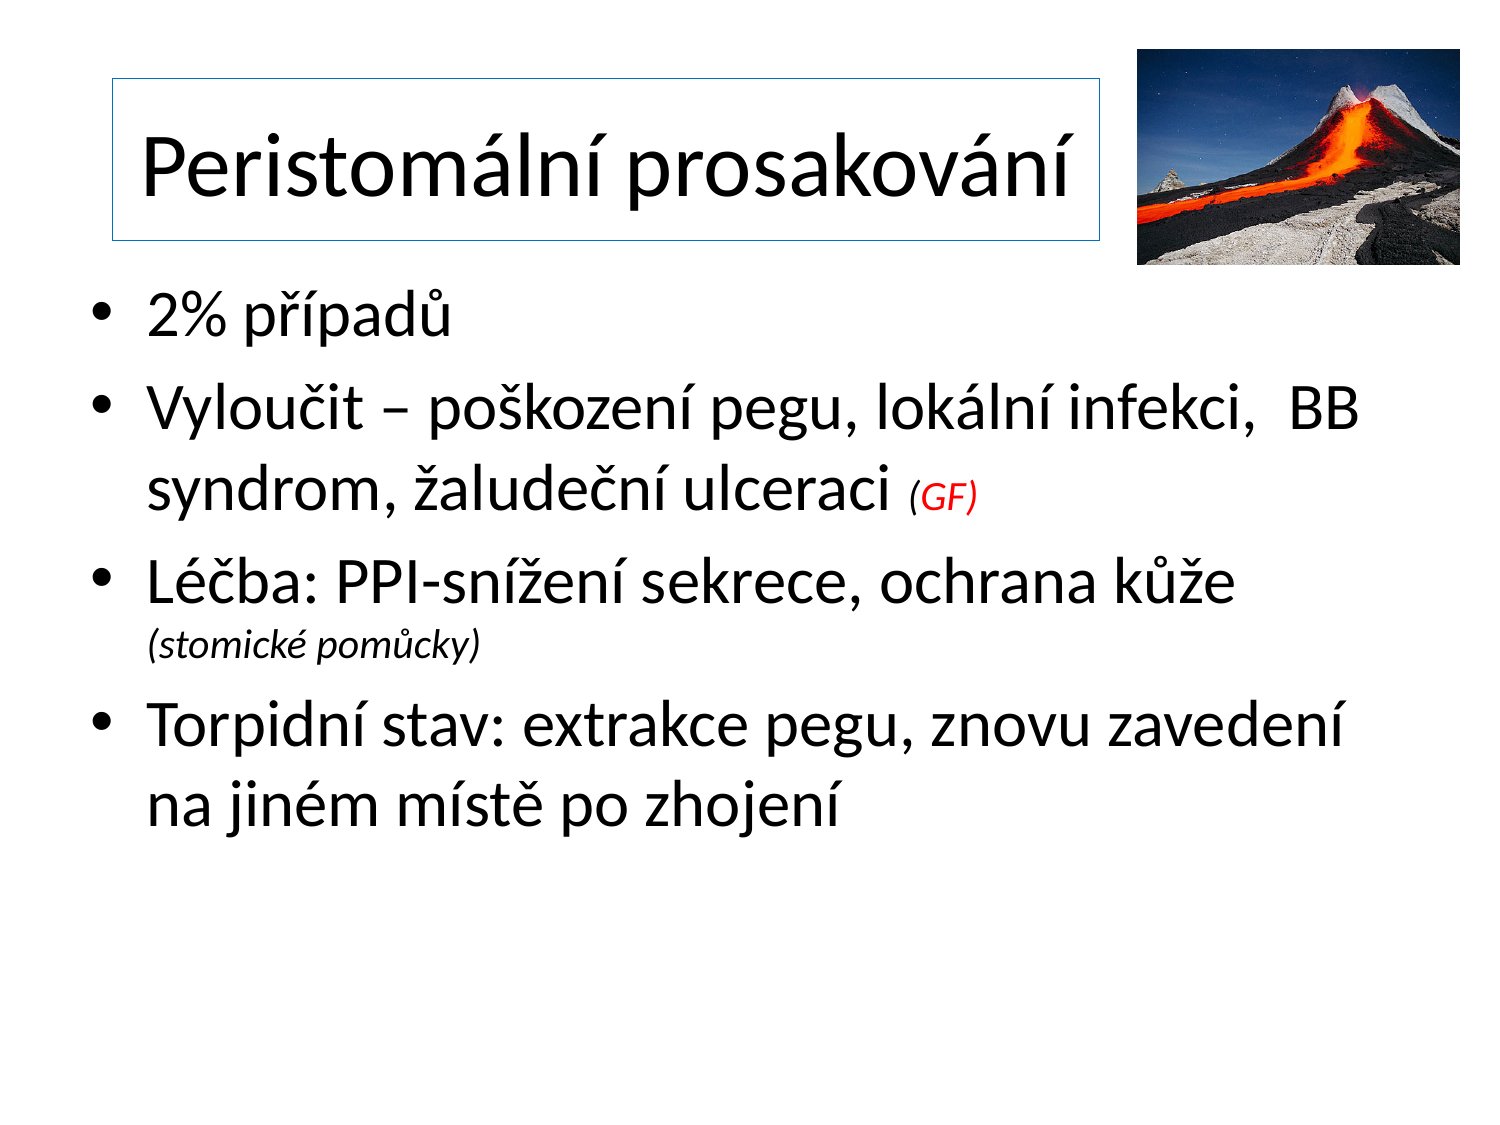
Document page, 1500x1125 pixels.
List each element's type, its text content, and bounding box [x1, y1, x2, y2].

title Peristomální prosakování [112, 78, 1100, 241]
picture [1137, 49, 1460, 265]
list 2% případů Vyloučit – poškození pegu, lokální infekci, BB syndrom, žaludeční ulceraci (GF) Léčba: PPI-snížení sekrece, ochrana kůže (stomické pomůcky) Torpidní stav: extrakce pegu, znovu zavedení na jiném místě po zhojení [75, 262, 1425, 1005]
